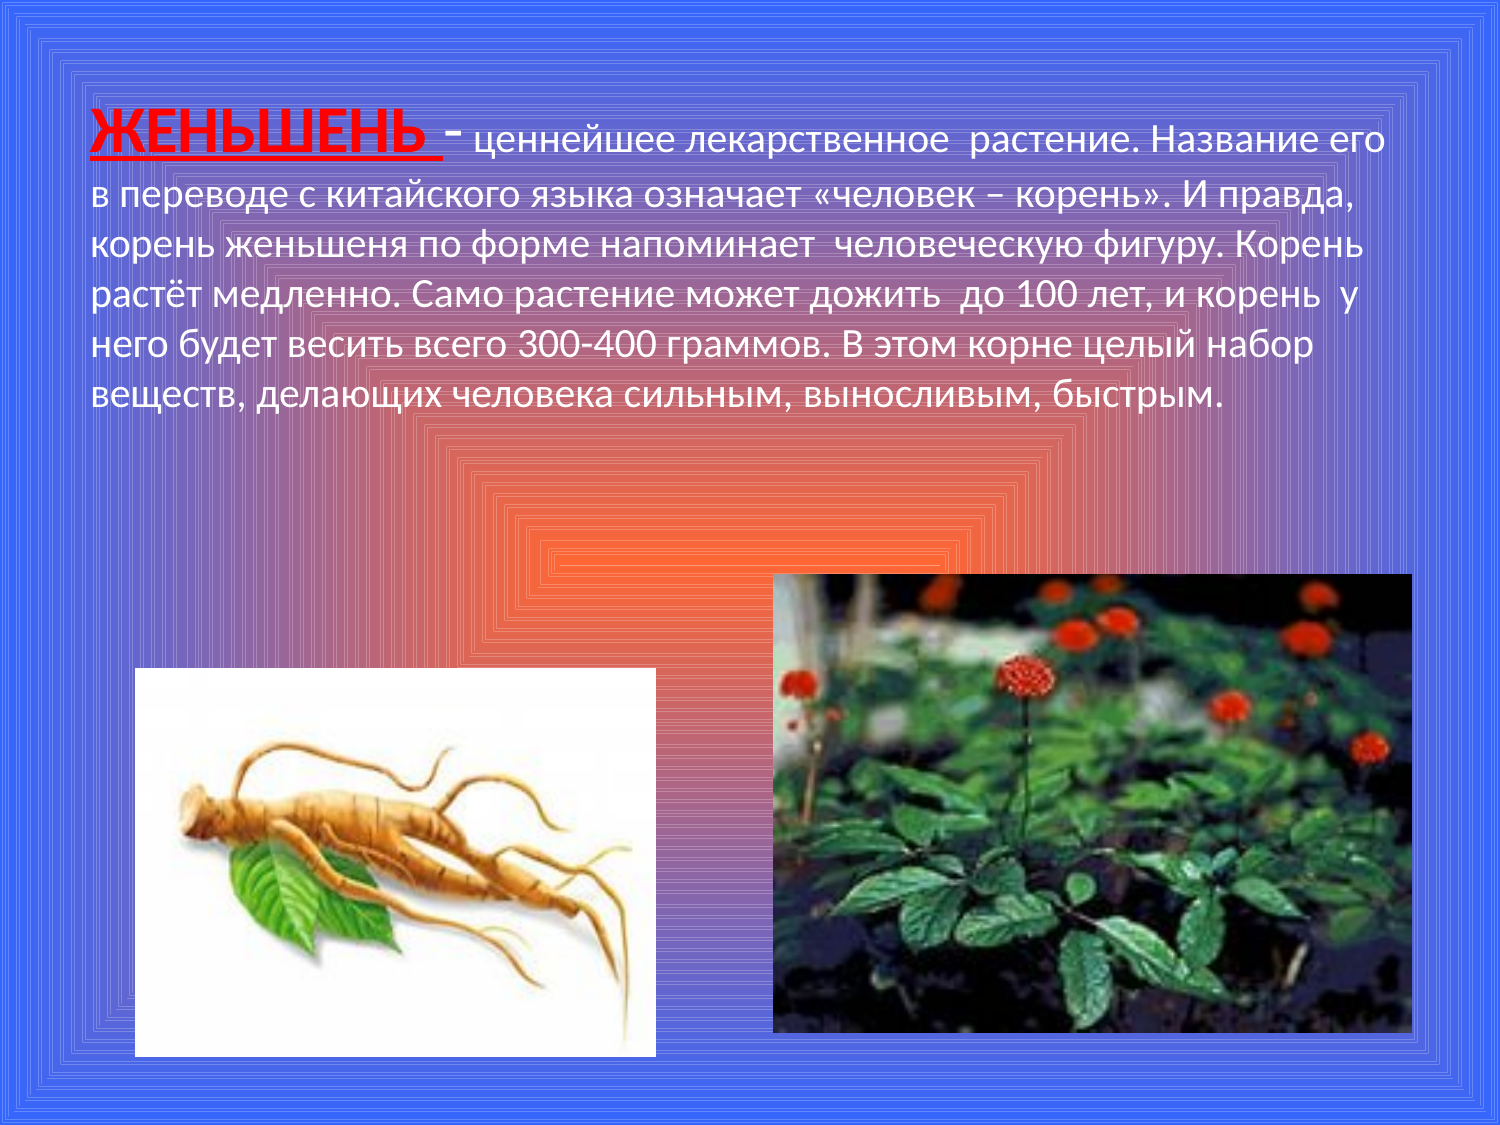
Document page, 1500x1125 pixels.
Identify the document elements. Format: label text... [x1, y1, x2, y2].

title ЖЕНЬШЕНЬ - ценнейшее лекарственное растение. Название его в переводе с китайского языка означает «человек – корень». И правда, корень женьшеня по форме напоминает человеческую фигуру. Корень растёт медленно. Само растение может дожить до 100 лет, и корень у него будет весить всего 300-400 граммов. В этом корне целый набор веществ, делающих человека сильным, выносливым, быстрым. [75, 45, 1425, 457]
picture [773, 574, 1412, 1034]
picture [135, 668, 656, 1057]
